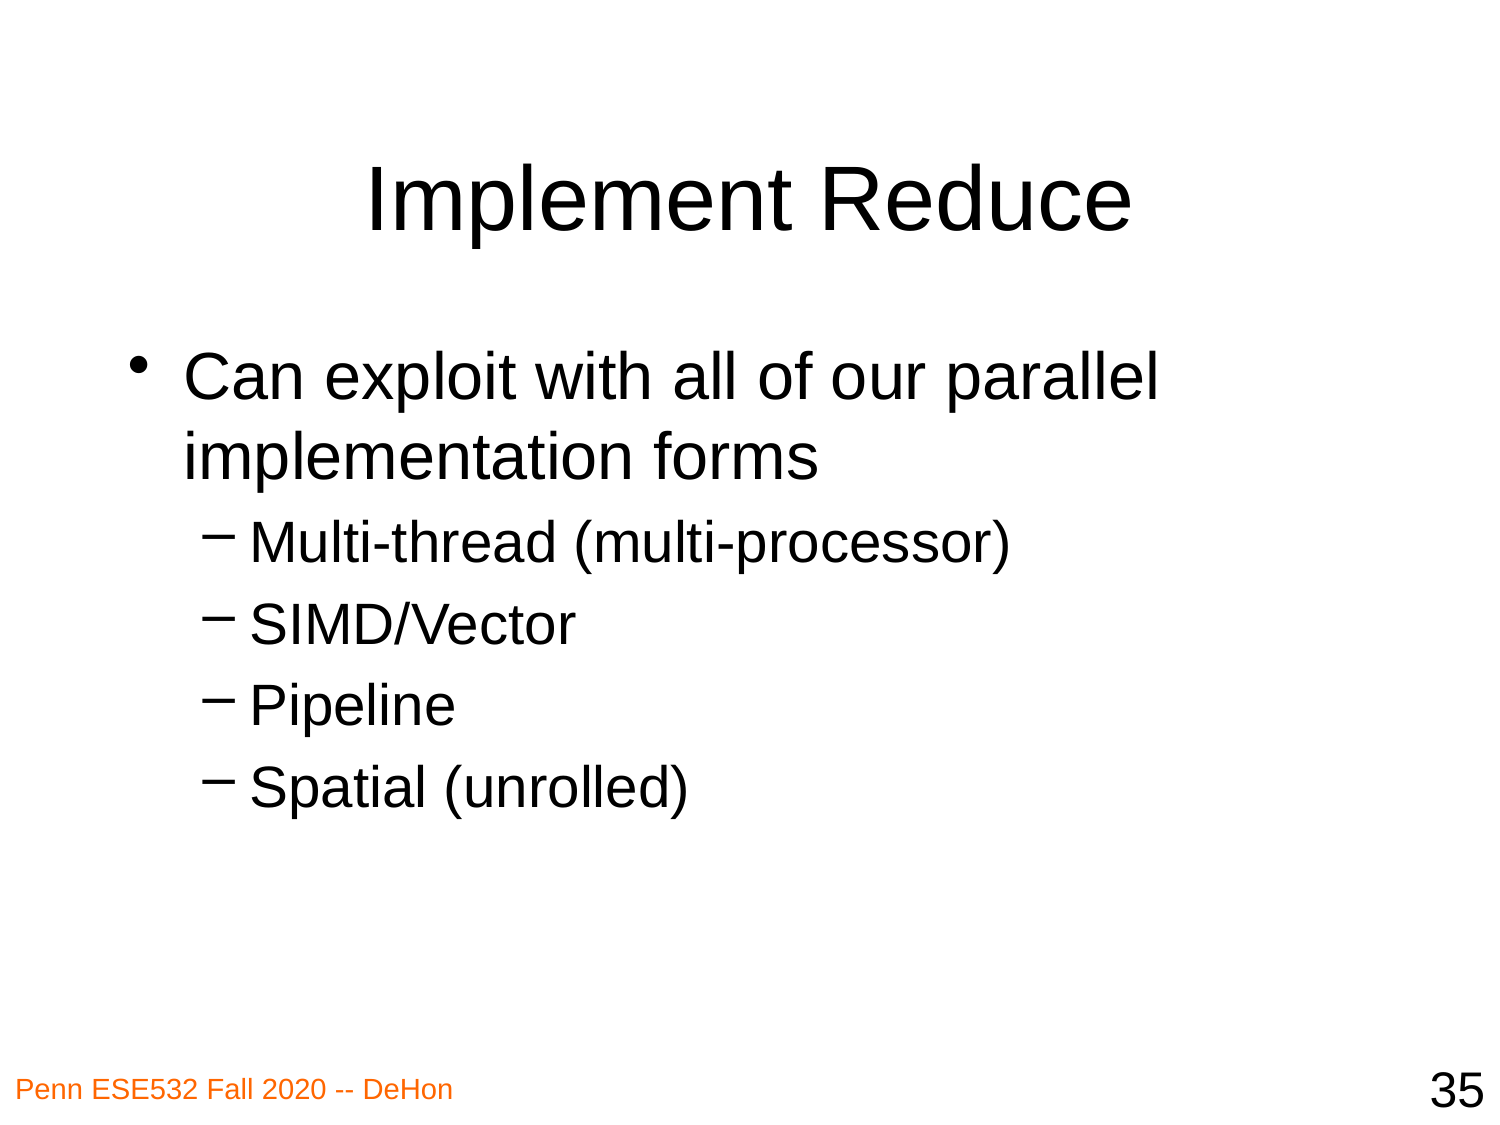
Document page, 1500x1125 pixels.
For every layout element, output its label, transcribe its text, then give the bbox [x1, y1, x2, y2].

list Can exploit with all of our parallel implementation forms Multi-thread (multi-processor) SIMD/Vector Pipeline Spatial (unrolled) [112, 324, 1388, 1001]
title Implement Reduce [112, 99, 1388, 288]
slide_number Penn ESE532 Fall 2020 -- DeHon [0, 1062, 576, 1125]
slide_number 35 [1187, 1049, 1500, 1125]
